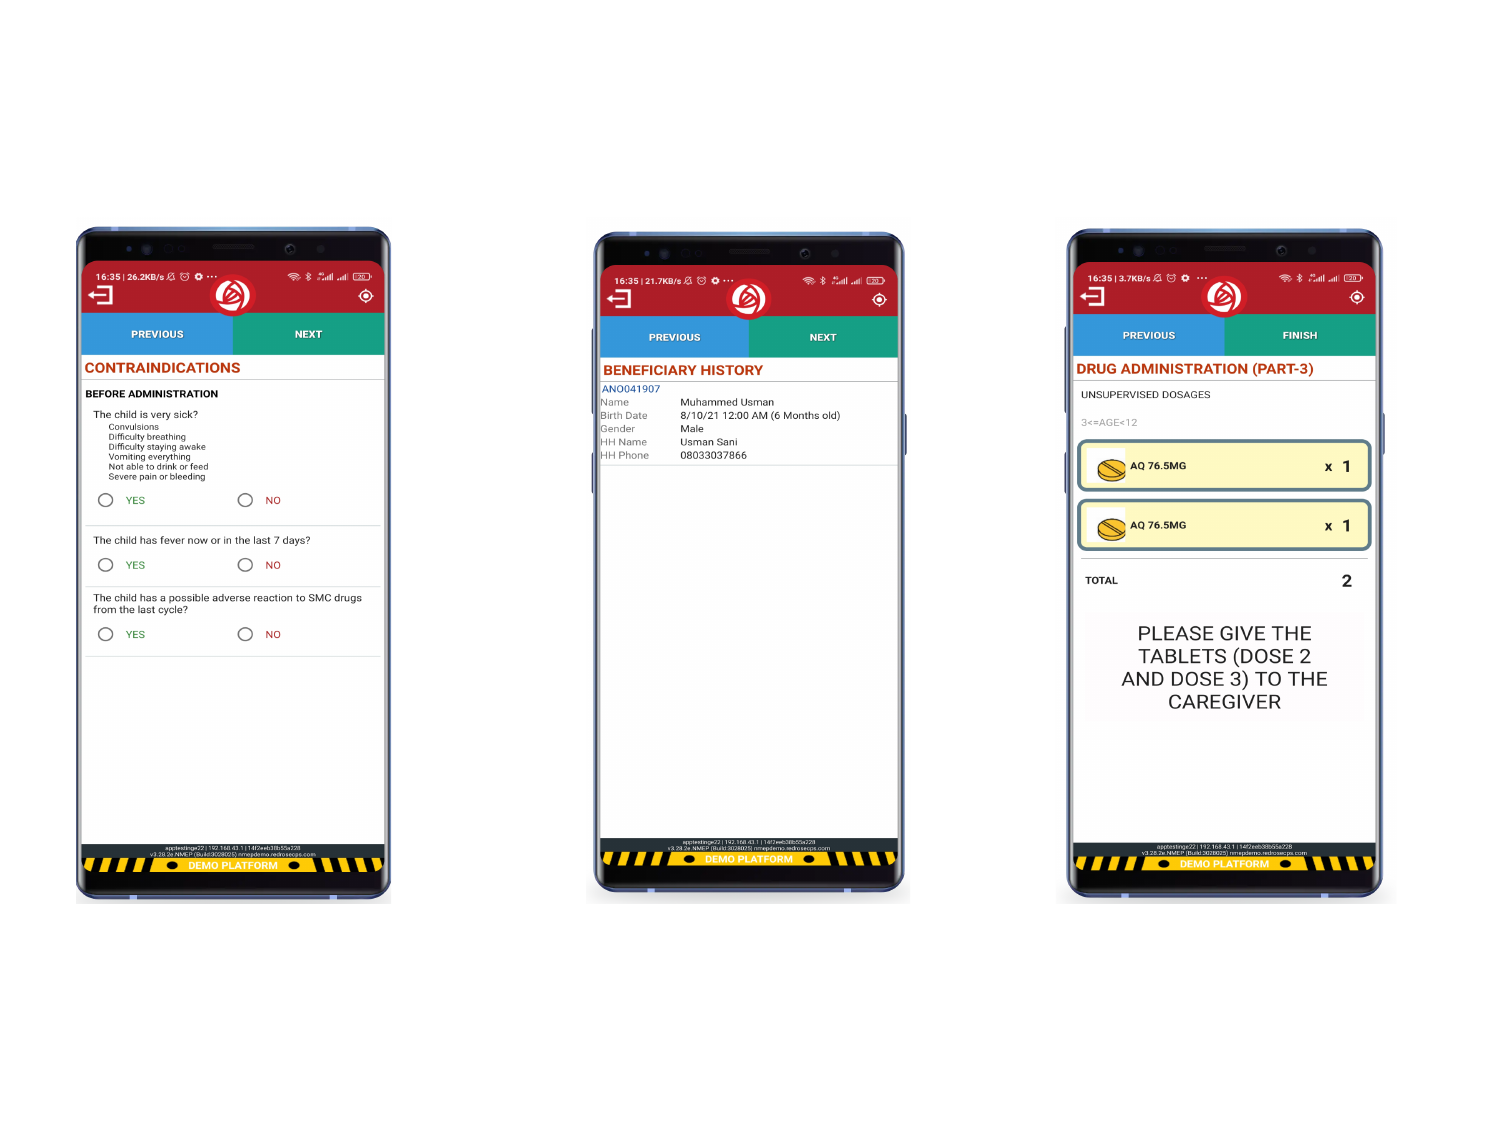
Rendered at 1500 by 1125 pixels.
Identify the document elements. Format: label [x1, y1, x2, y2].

picture [585, 217, 911, 904]
picture [75, 217, 392, 904]
picture [1055, 217, 1397, 904]
